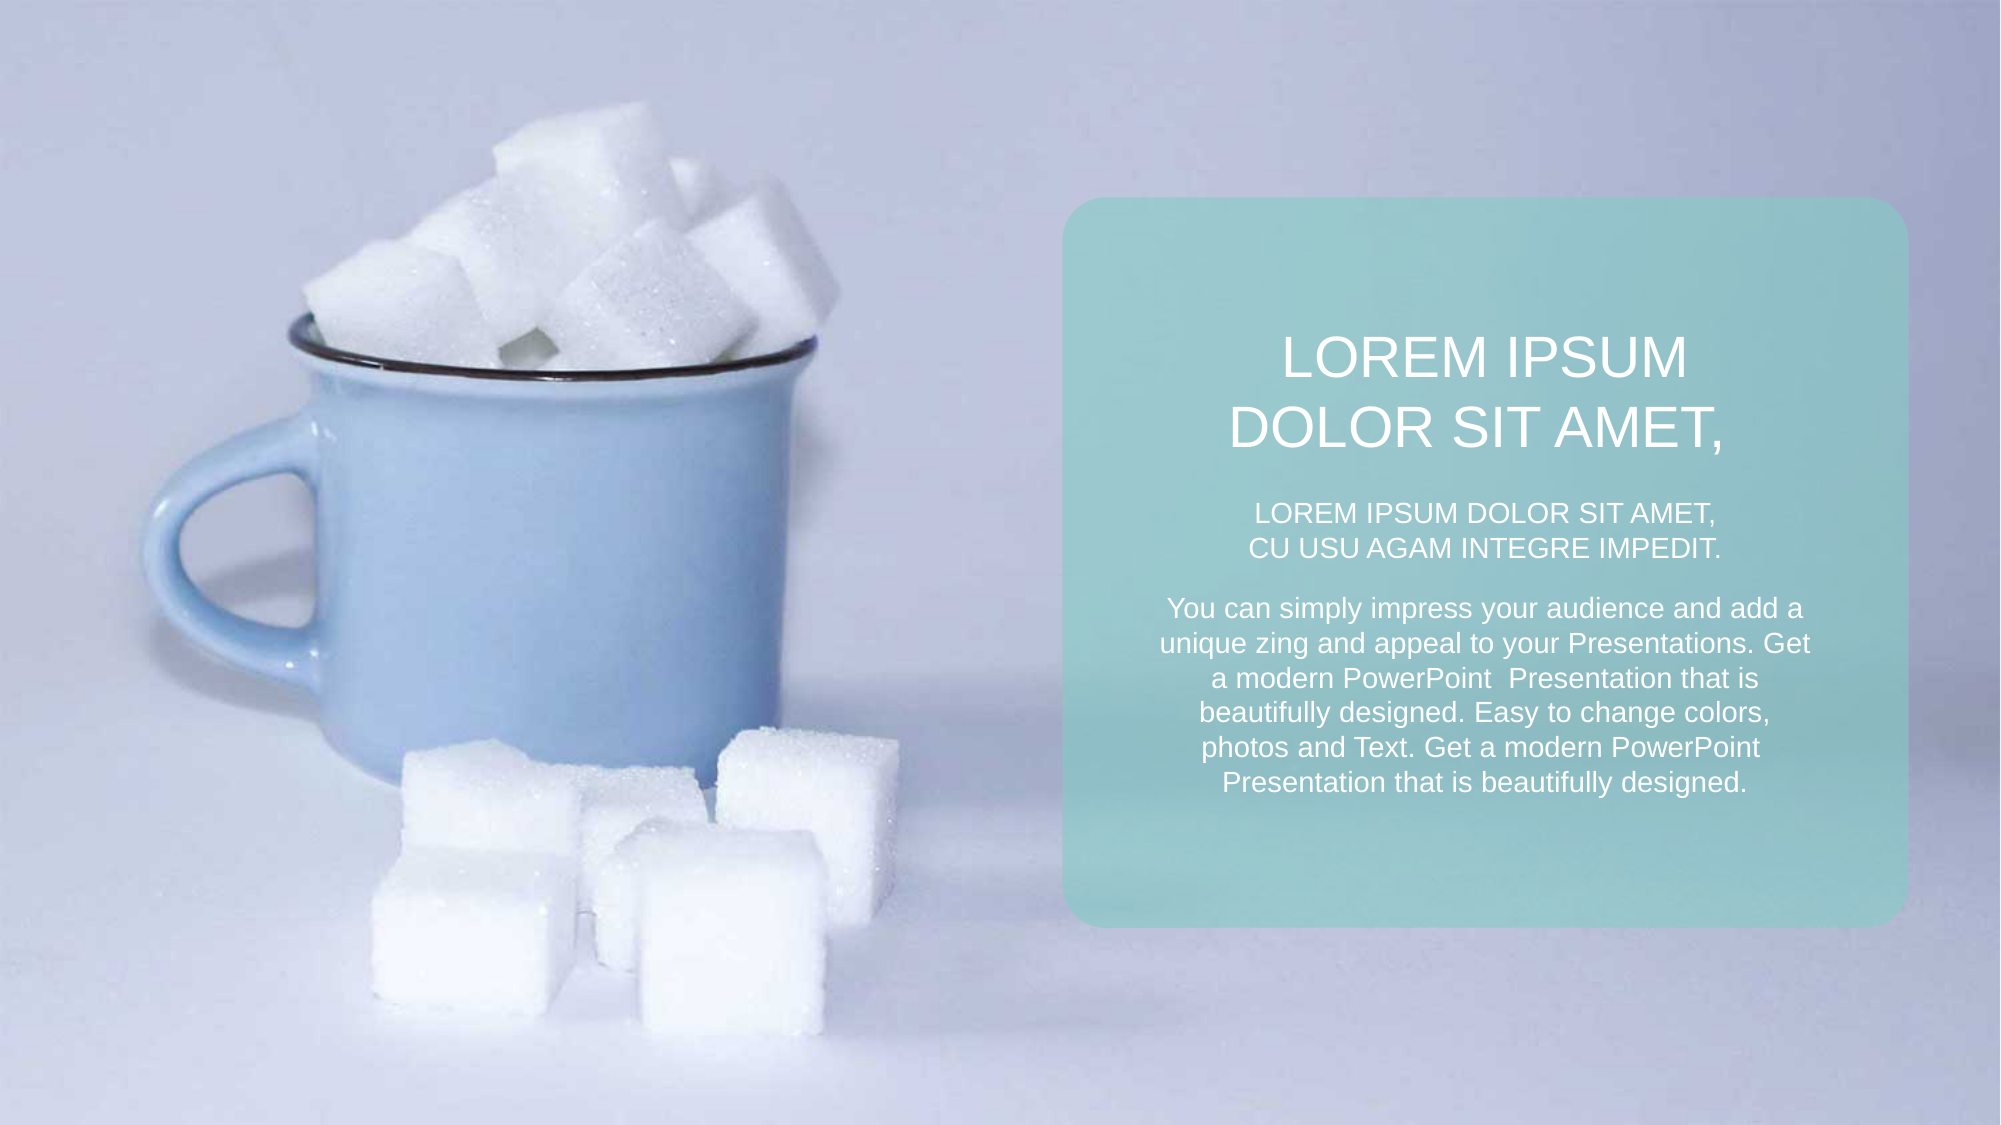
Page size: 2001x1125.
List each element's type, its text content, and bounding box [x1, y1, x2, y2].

picture [0, 0, 2001, 1125]
text_box LOREM IPSUM DOLOR SIT AMET, [1180, 312, 1791, 467]
text_box You can simply impress your audience and add a unique zing and appeal to your Presentations. Get a modern PowerPoint Presentation that is beautifully designed. Easy to change colors, photos and Text. Get a modern PowerPoint Presentation that is beautifully designed. [1142, 581, 1829, 807]
text_box LOREM IPSUM DOLOR SIT AMET, CU USU AGAM INTEGRE IMPEDIT. [1180, 487, 1791, 572]
text_box [1061, 196, 1910, 929]
